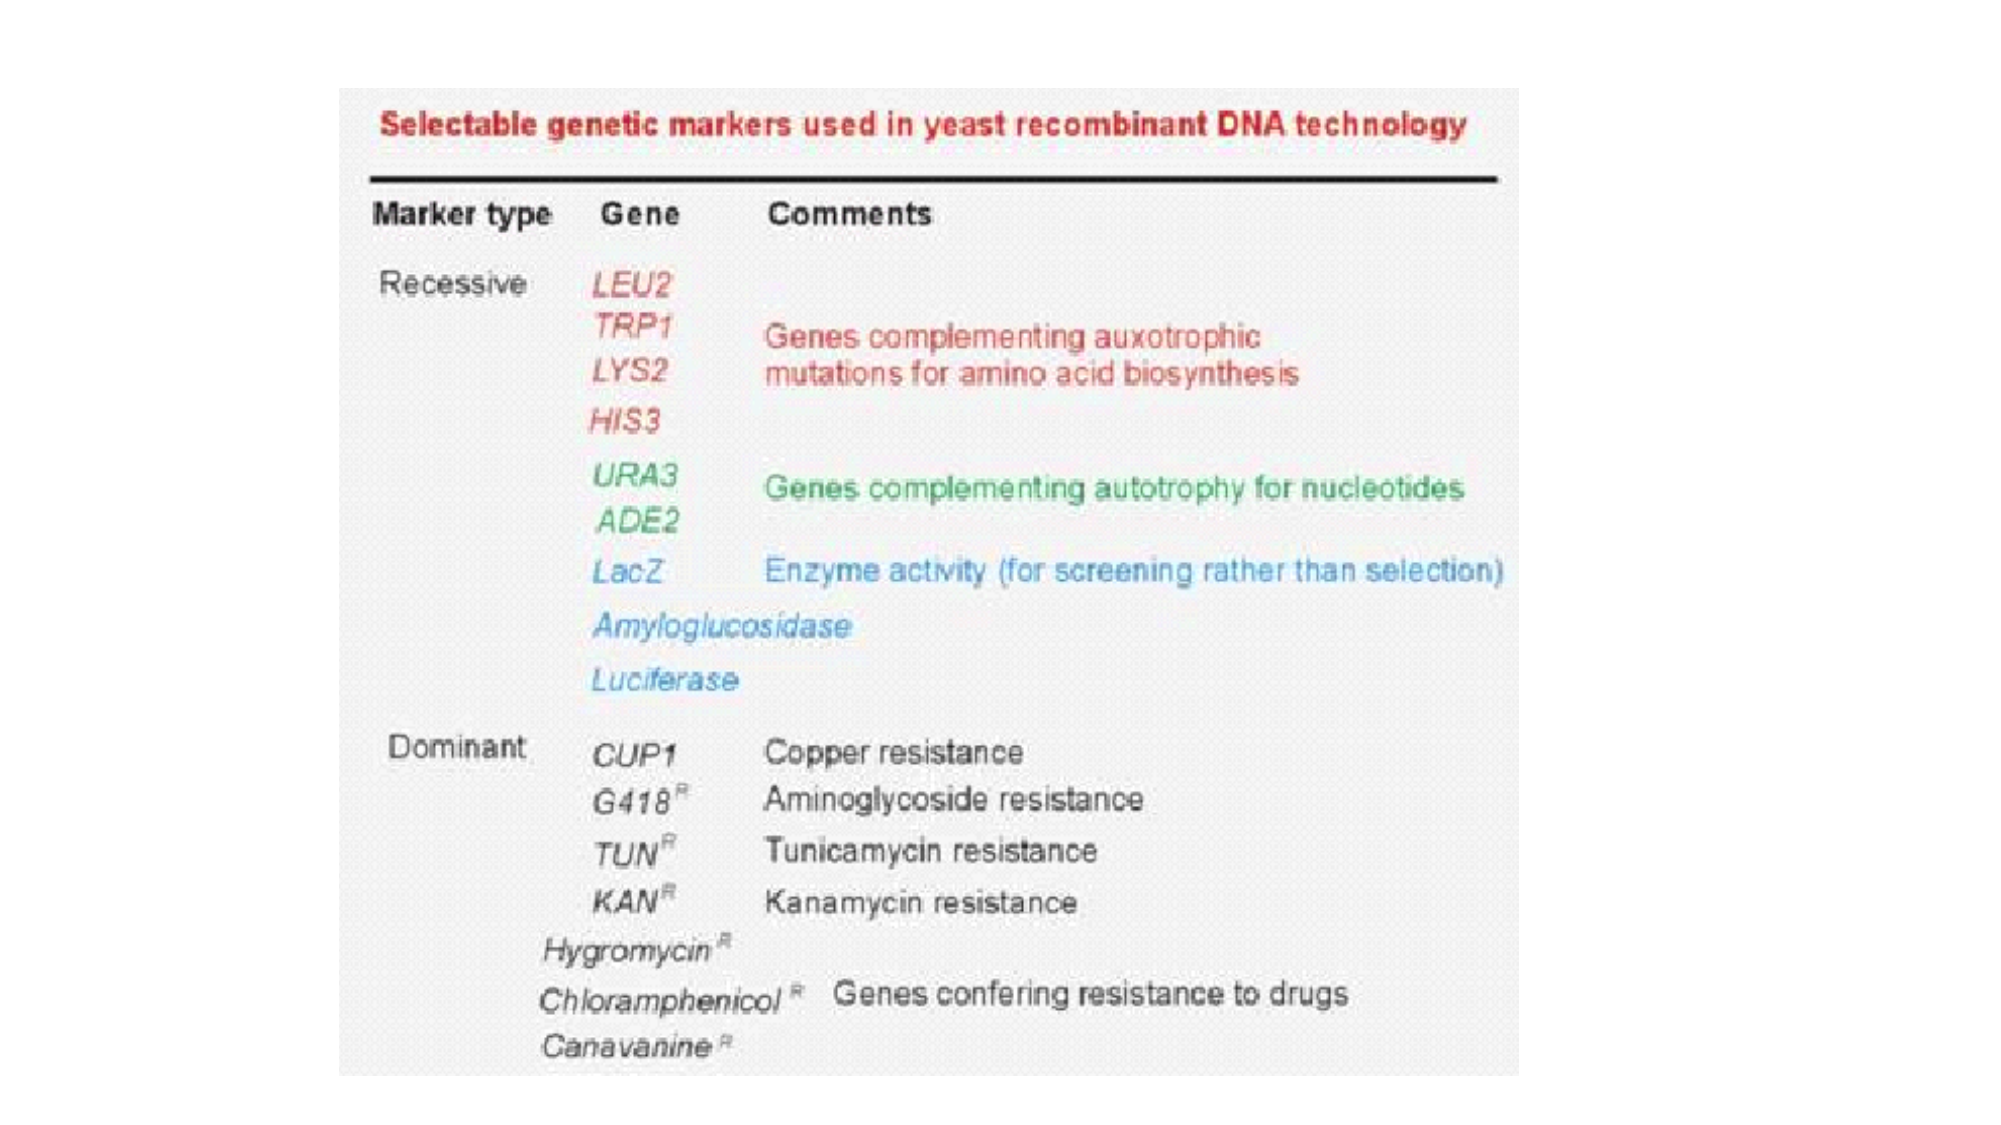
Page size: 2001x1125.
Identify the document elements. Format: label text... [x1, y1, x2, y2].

title Marcas de seleção [303, 42, 1498, 231]
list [339, 89, 1519, 1076]
